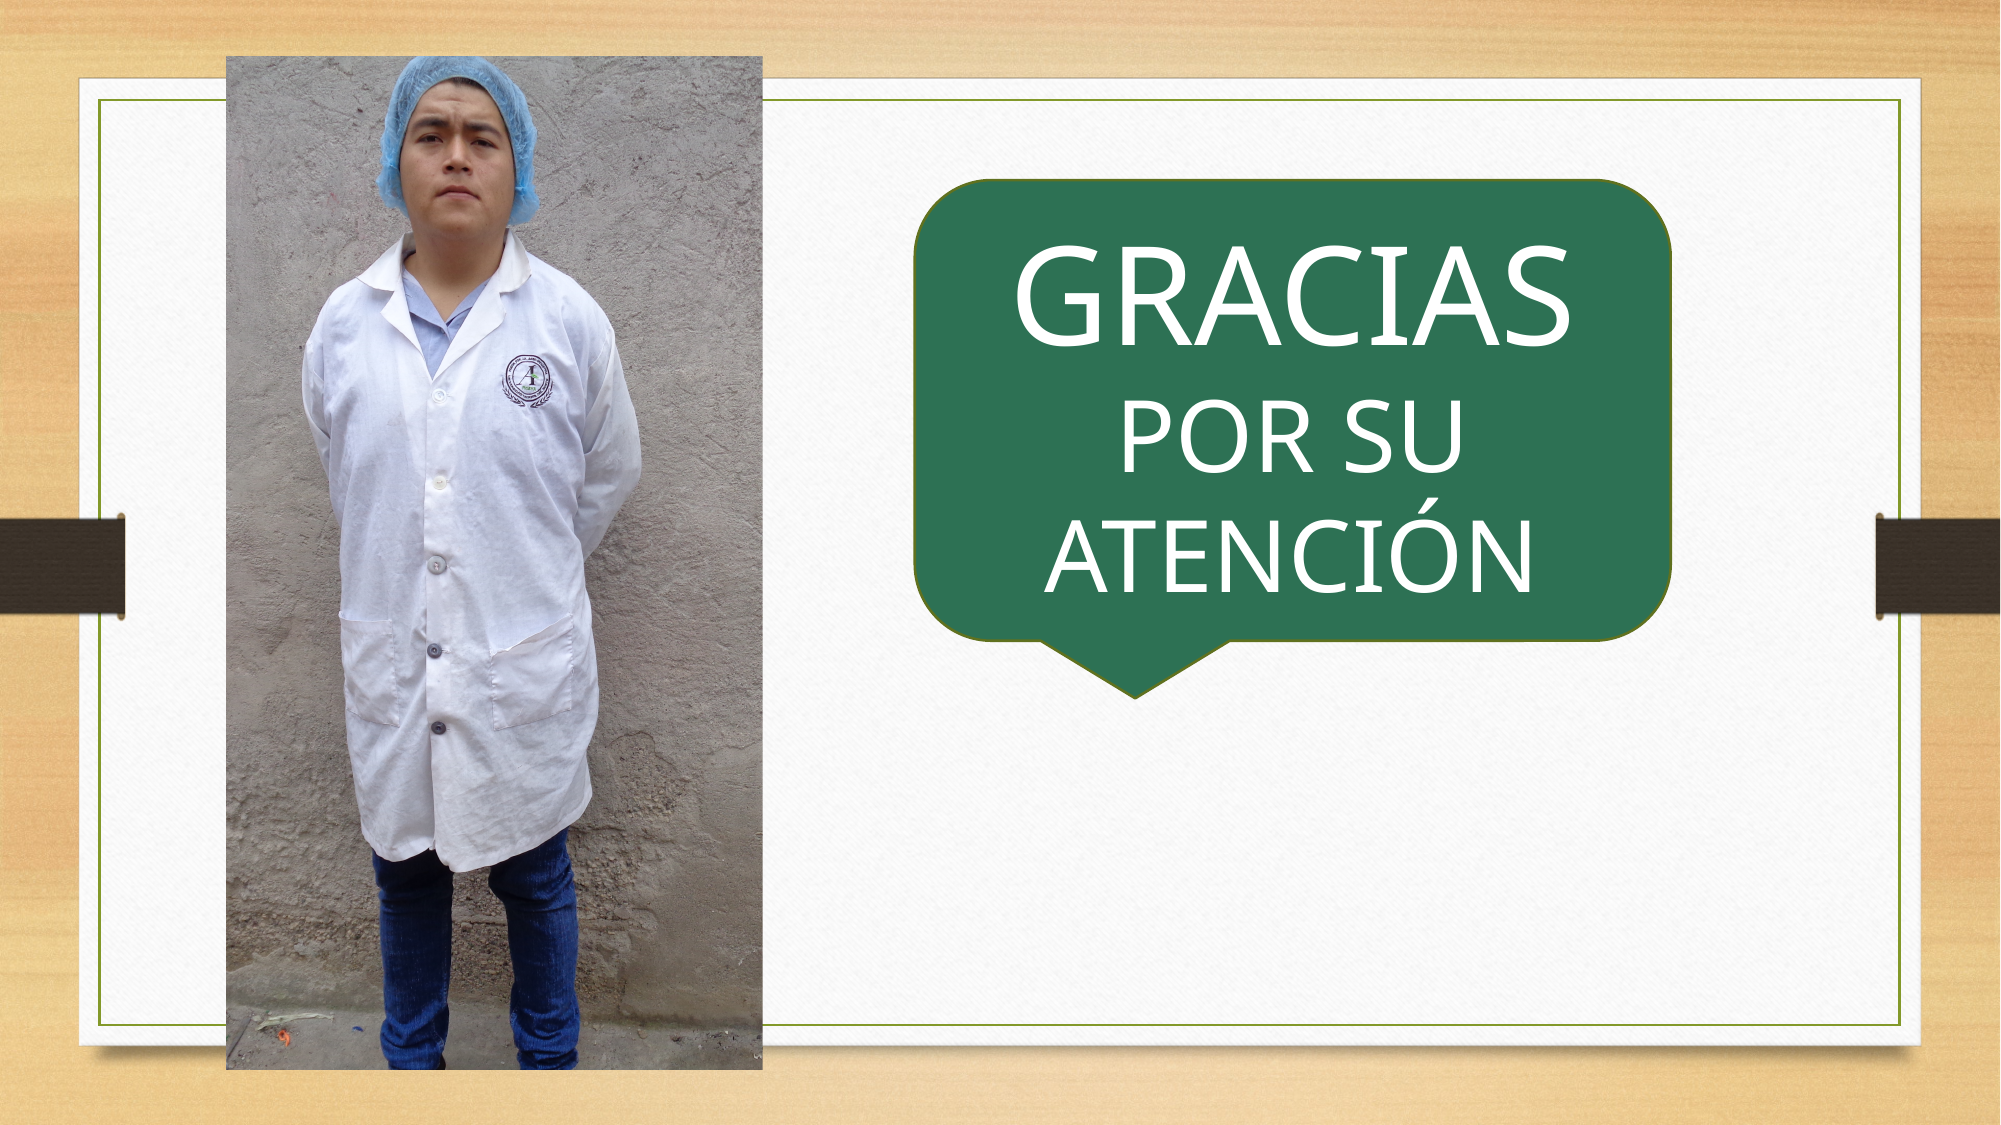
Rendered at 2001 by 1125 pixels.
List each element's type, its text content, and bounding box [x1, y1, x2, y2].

text_box GRACIAS POR SU ATENCIÓN [913, 178, 1673, 700]
picture [0, 0, 2001, 1125]
